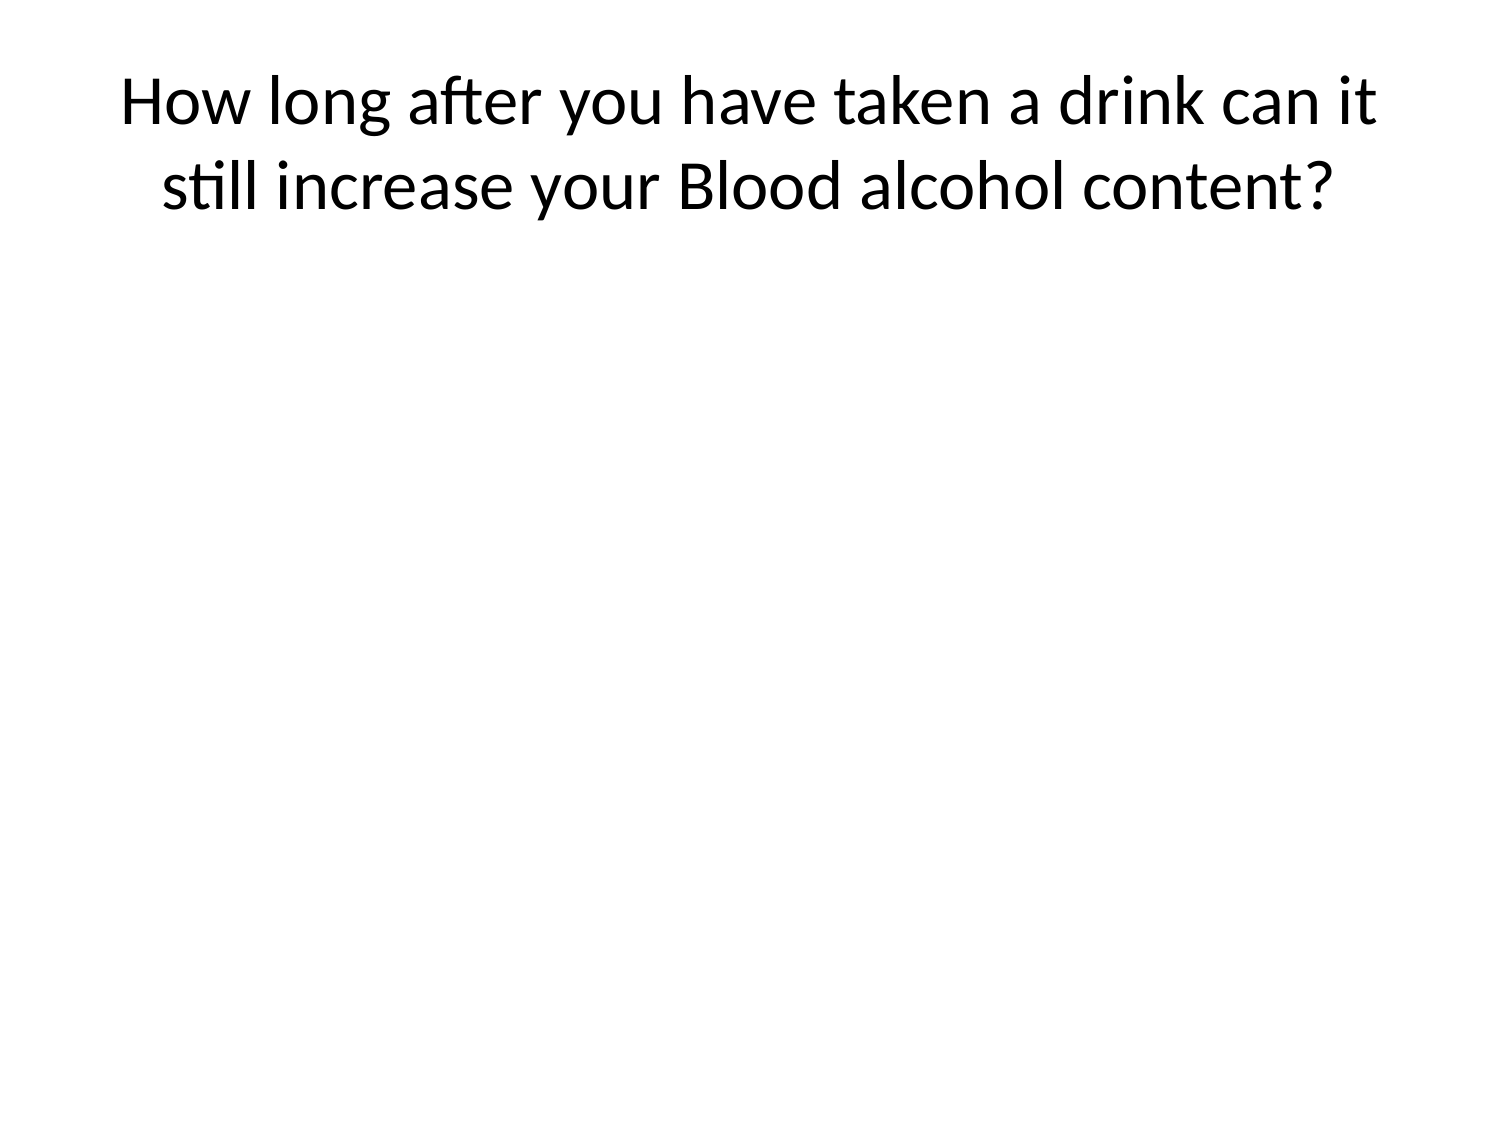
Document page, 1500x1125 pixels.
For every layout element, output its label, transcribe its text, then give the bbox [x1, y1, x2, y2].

title How long after you have taken a drink can it still increase your Blood alcohol content? [75, 45, 1425, 233]
